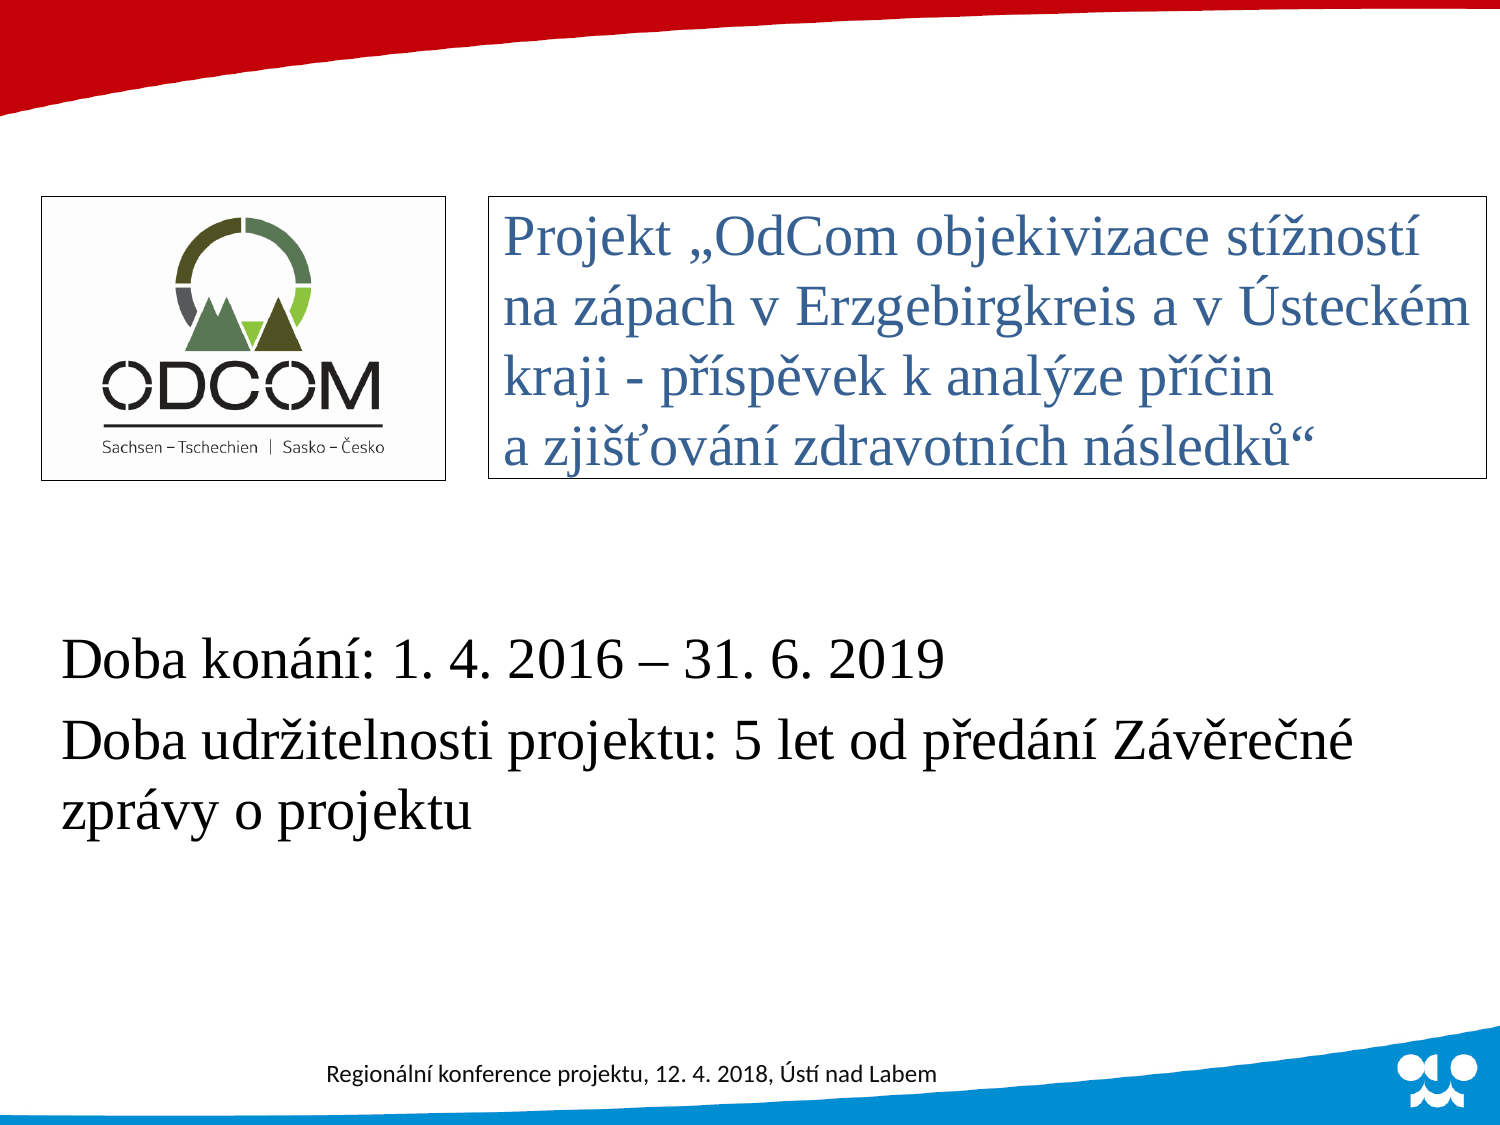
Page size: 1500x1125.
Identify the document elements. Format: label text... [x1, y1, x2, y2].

picture [1411, 1086, 1463, 1107]
title Projekt „OdCom objekivizace stížností na zápach v Erzgebirgkreis a v Ústeckém kraji - příspěvek k analýze příčin a zjišťování zdravotních následků“ [488, 196, 1487, 479]
picture [0, 0, 1500, 1115]
picture [1398, 1055, 1437, 1080]
list Doba konání: 1. 4. 2016 – 31. 6. 2019 Doba udržitelnosti projektu: 5 let od předání Závěrečné zprávy o projektu [46, 612, 1464, 907]
footer Regionální konference projektu, 12. 4. 2018, Ústí nad Labem [277, 1042, 988, 1103]
picture [1451, 1055, 1477, 1080]
